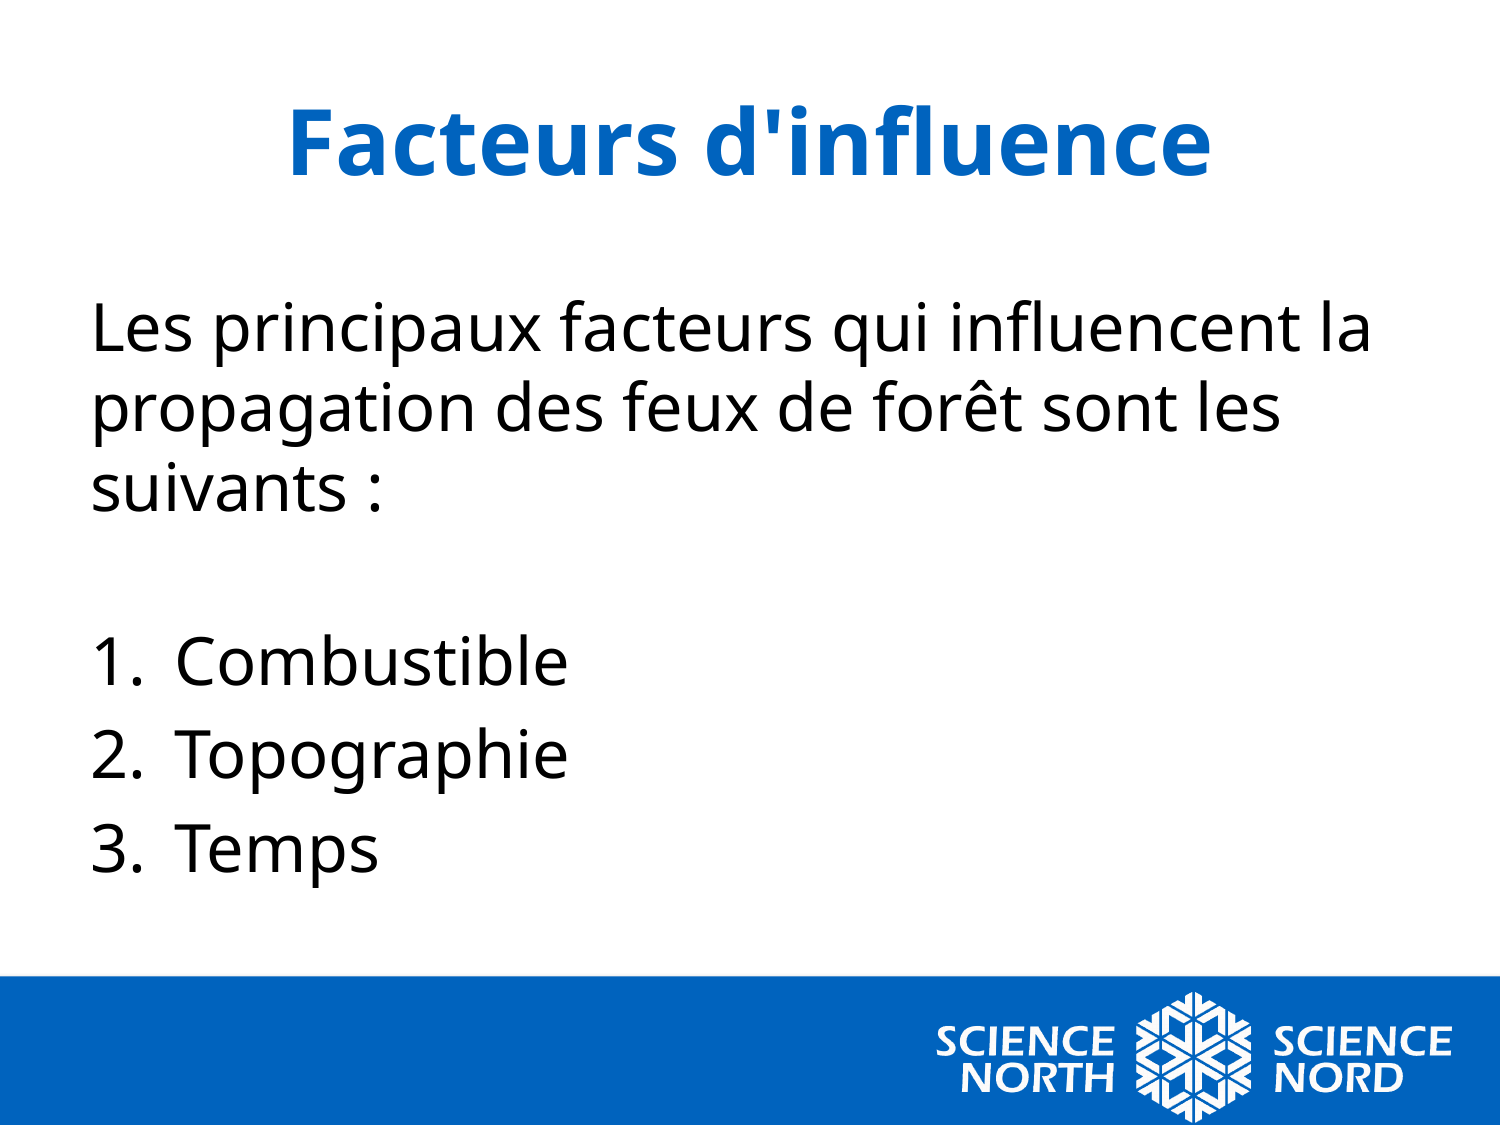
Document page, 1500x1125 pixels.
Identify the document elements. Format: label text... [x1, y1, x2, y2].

picture [936, 991, 1453, 1123]
title Facteurs d'influence [75, 45, 1425, 233]
list Les principaux facteurs qui influencent la propagation des feux de forêt sont les suivants : Combustible Topographie Temps [75, 277, 1425, 1020]
